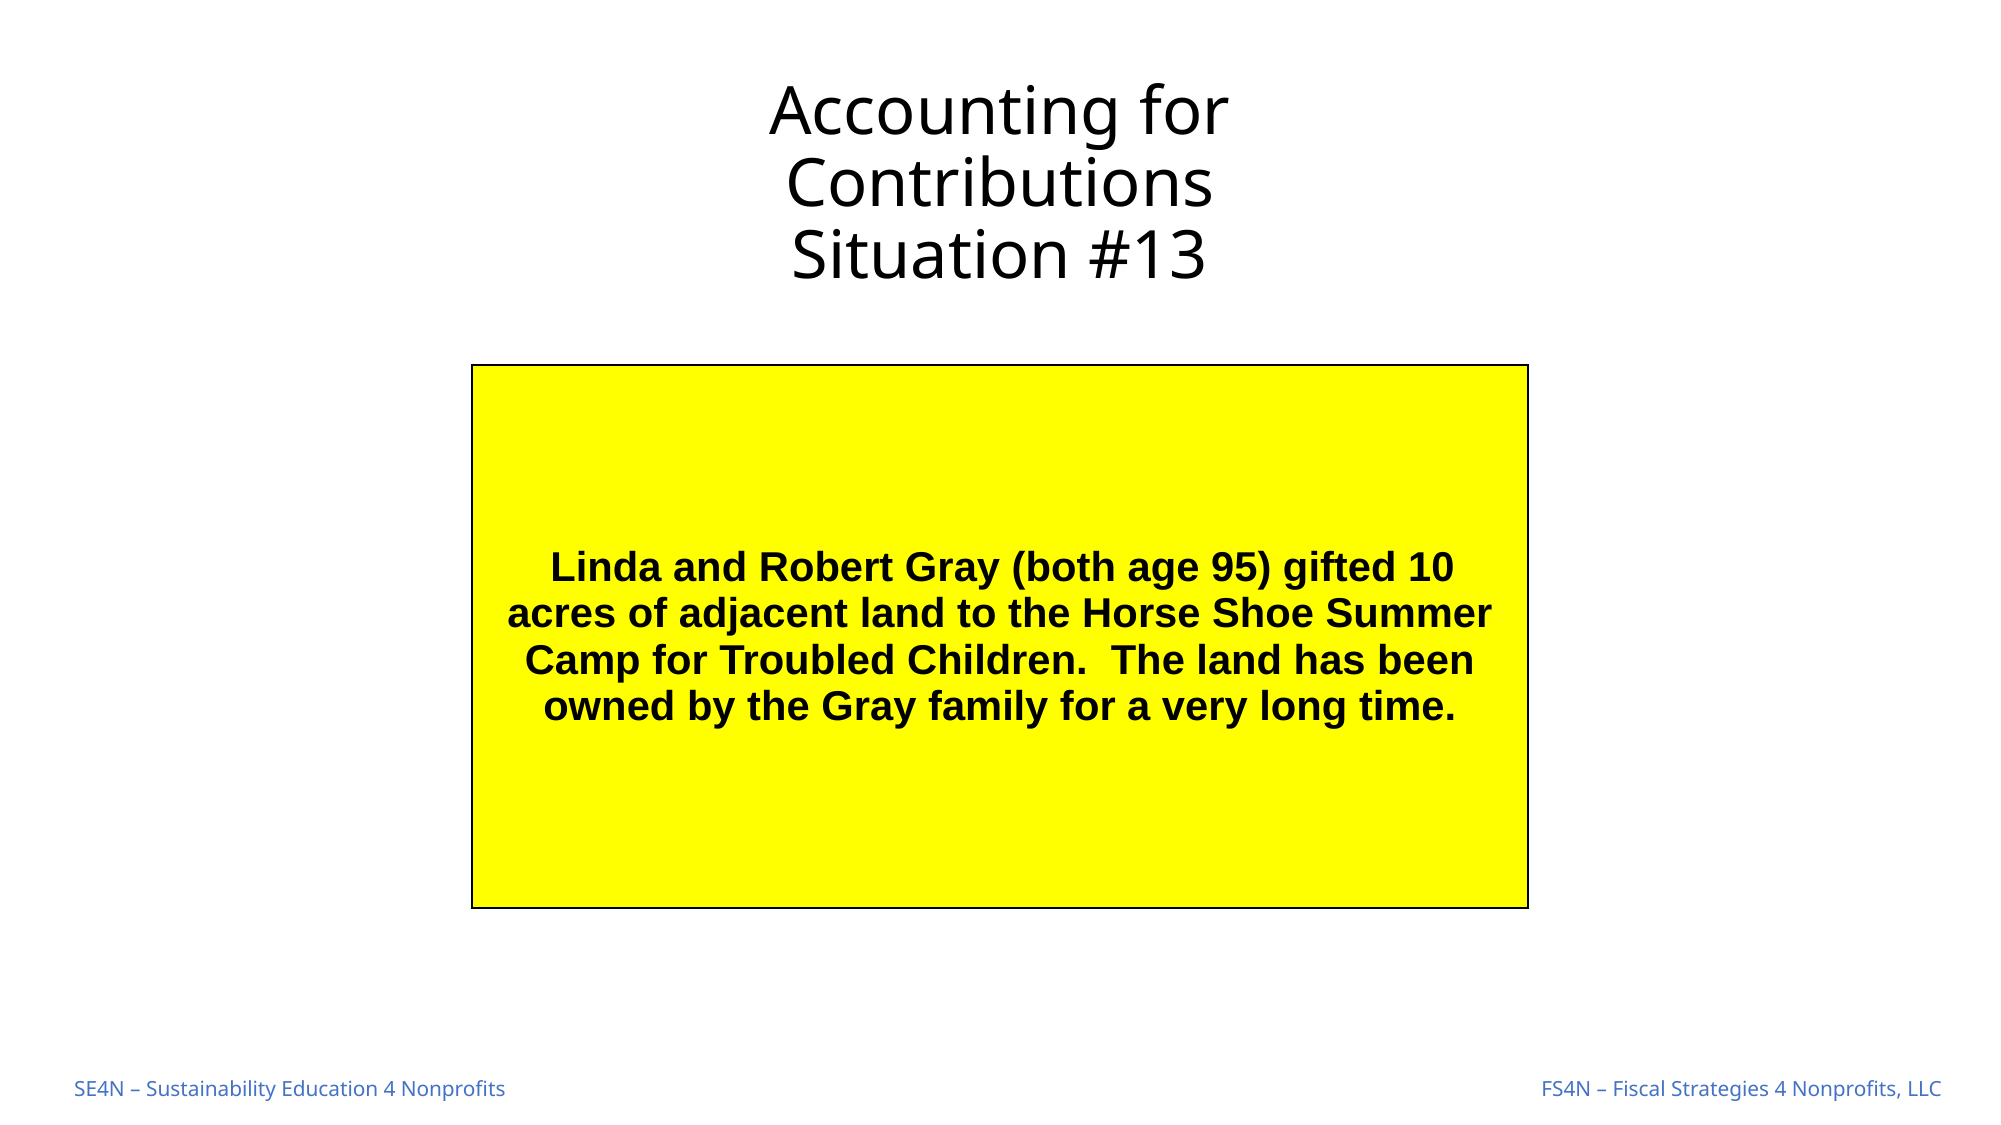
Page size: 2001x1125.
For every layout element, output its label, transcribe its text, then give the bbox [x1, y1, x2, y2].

table_header Linda and Robert Gray (both age 95) gifted 10 acres of adjacent land to the Horse Shoe Summer Camp for Troubled Children. The land has been owned by the Gray family for a very long time. [473, 366, 1527, 907]
text_box FS4N – Fiscal Strategies 4 Nonprofits, LLC [1516, 1062, 1967, 1115]
title Accounting for Contributions Situation #13 [538, 90, 1462, 279]
text_box SE4N – Sustainability Education 4 Nonprofits [33, 1062, 547, 1115]
